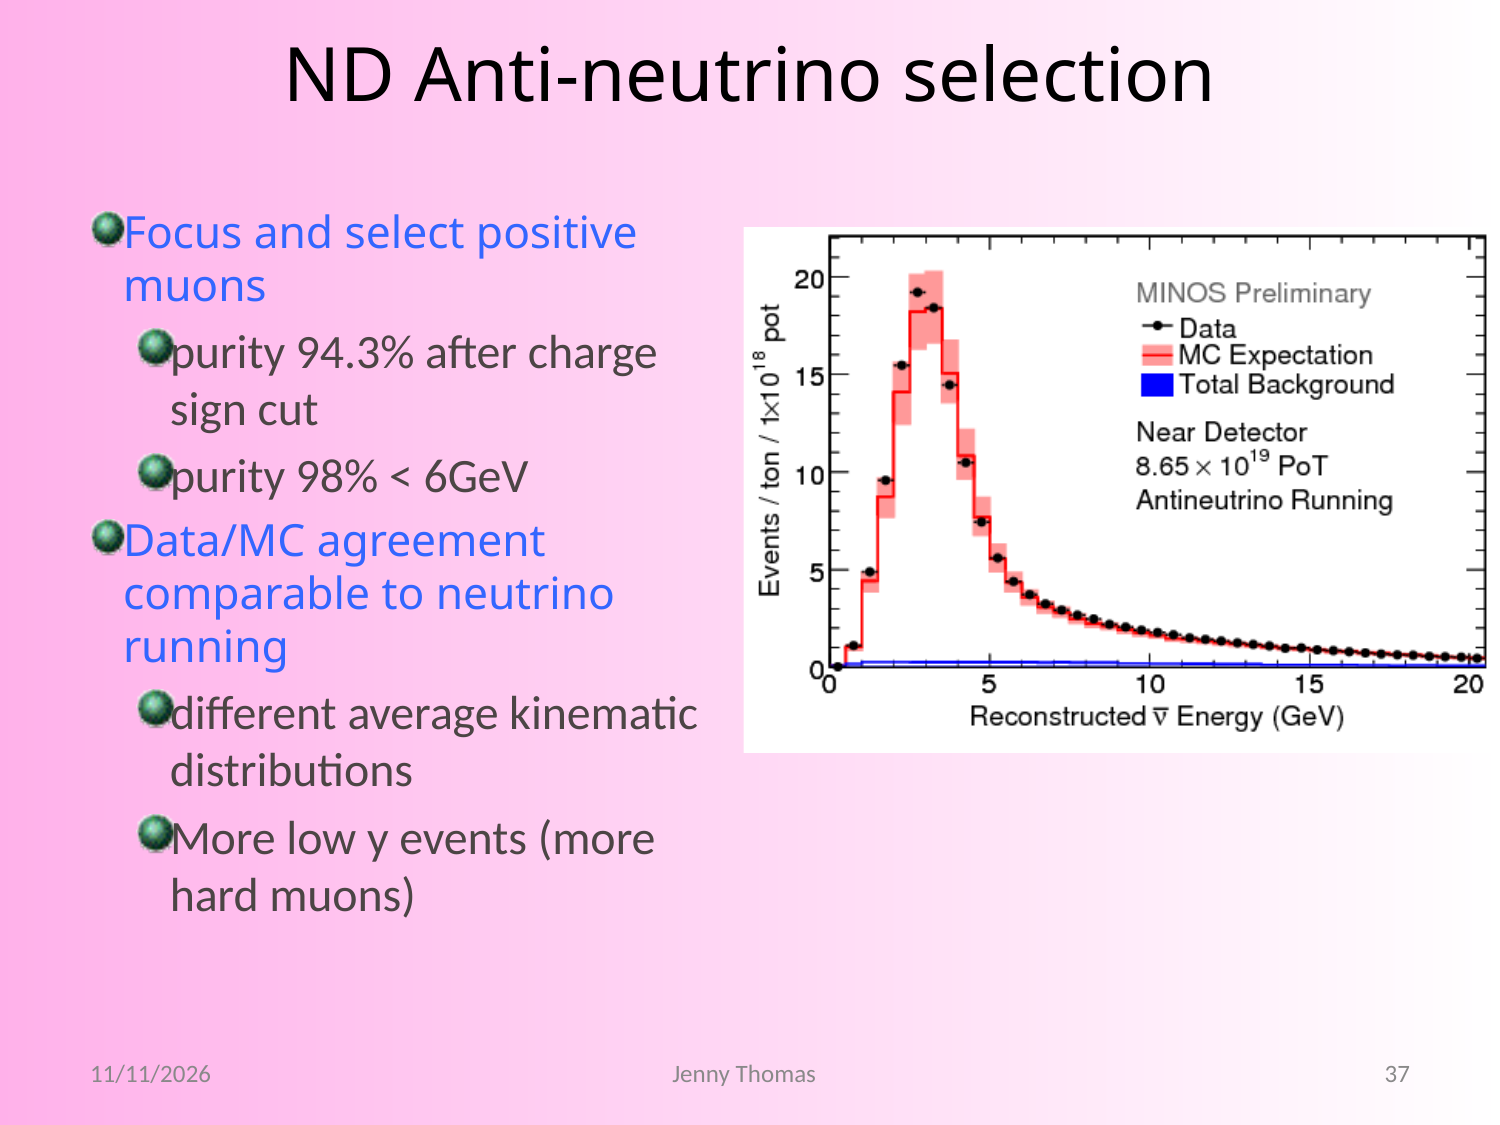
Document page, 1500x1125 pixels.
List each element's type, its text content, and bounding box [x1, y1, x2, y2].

picture [136, 328, 178, 370]
slide_number 37 [1074, 1042, 1425, 1103]
picture [743, 226, 1496, 753]
picture [90, 211, 128, 250]
picture [136, 453, 178, 494]
footer Jenny Thomas [512, 1042, 988, 1103]
list Focus and select positive muons purity 94.3% after charge sign cut purity 98% < 6GeV Data/MC agreement comparable to neutrino running different average kinematic distributions More low y events (more hard muons) [74, 196, 733, 929]
picture [90, 519, 128, 558]
title ND Anti-neutrino selection [74, 0, 1426, 144]
picture [136, 689, 178, 731]
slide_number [75, 1042, 425, 1103]
picture [136, 814, 178, 856]
